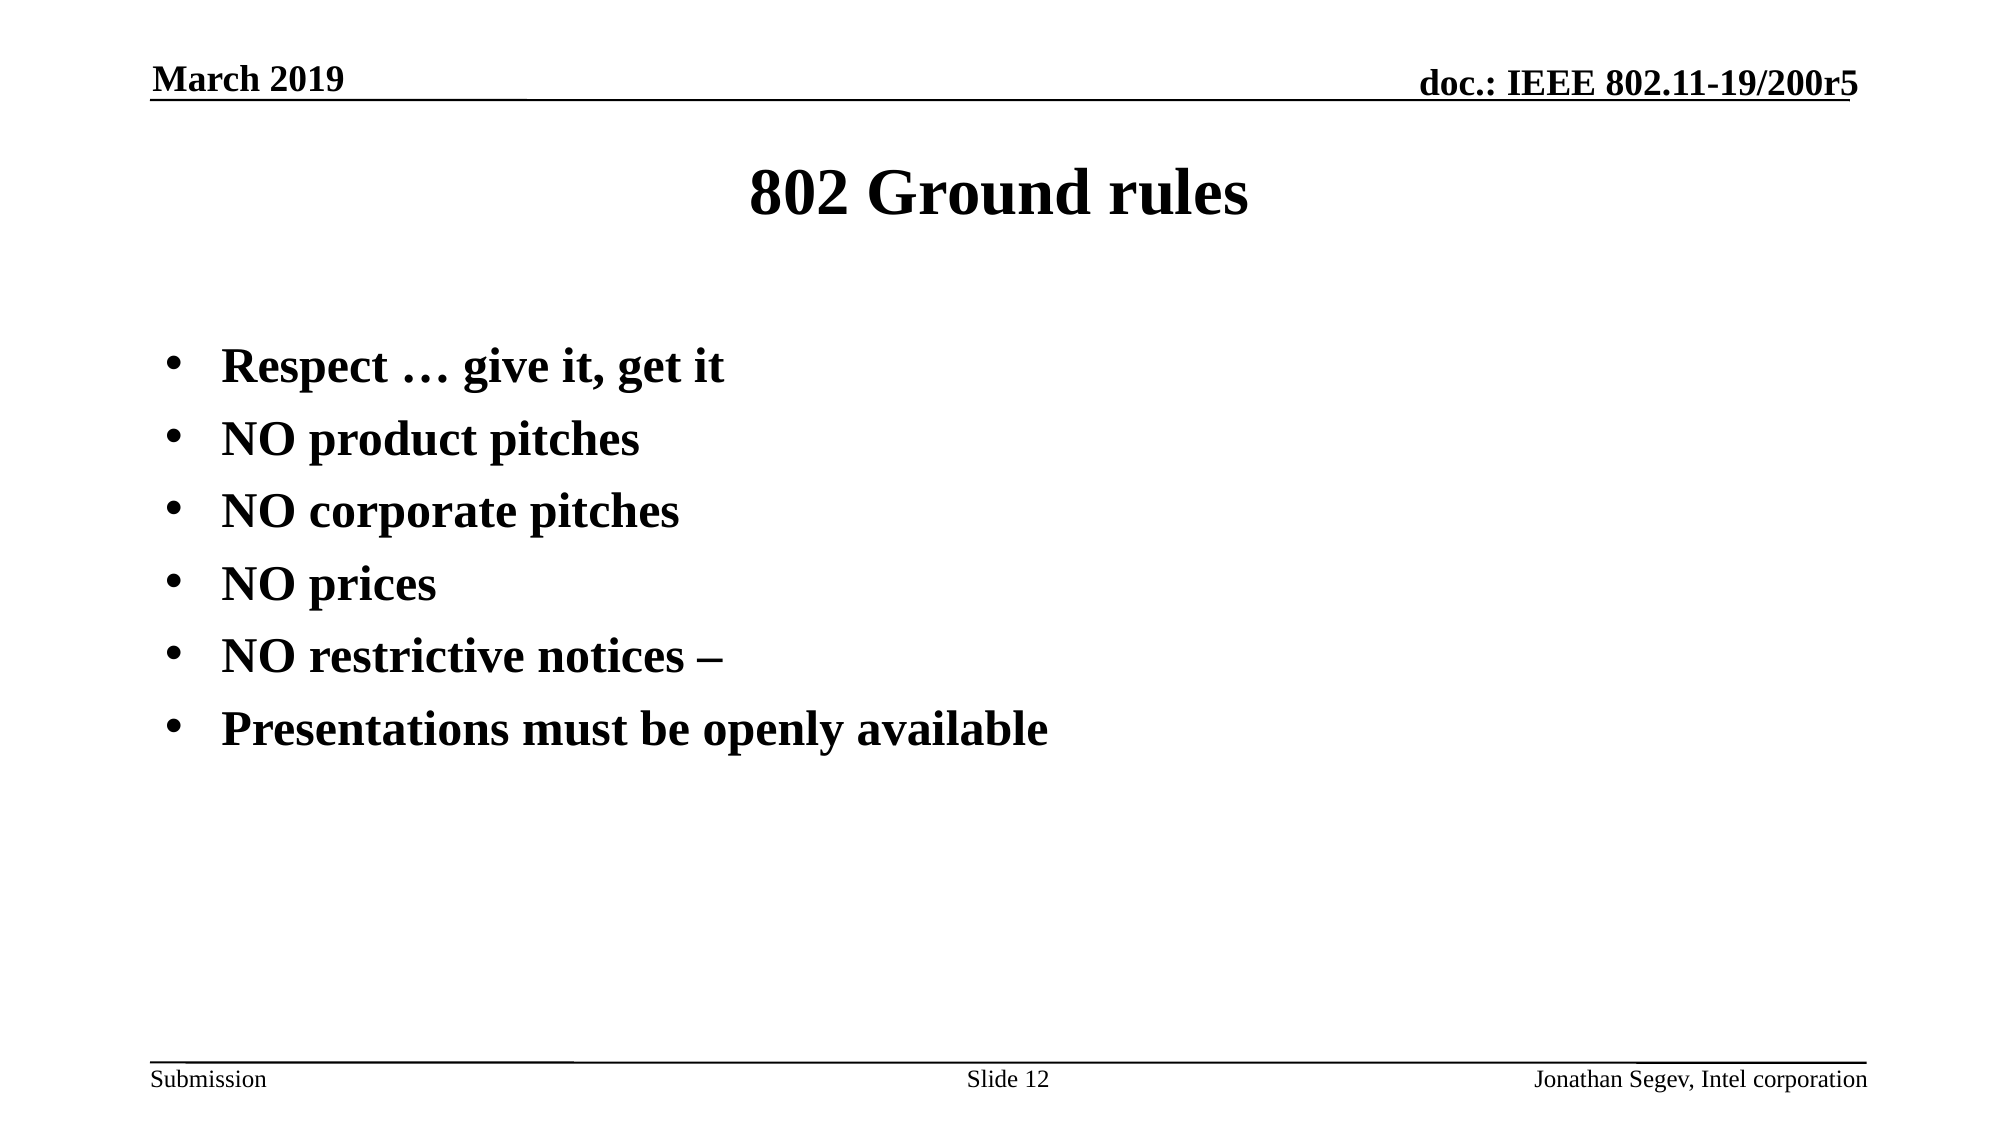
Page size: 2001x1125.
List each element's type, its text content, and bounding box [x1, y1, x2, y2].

title 802 Ground rules [149, 112, 1850, 288]
footer Jonathan Segev, Intel corporation [1171, 1061, 1869, 1093]
list Respect … give it, get it NO product pitches NO corporate pitches NO prices NO restrictive notices – Presentations must be openly available [149, 324, 1850, 1000]
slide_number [152, 54, 563, 100]
slide_number Slide 12 [950, 1061, 1067, 1123]
